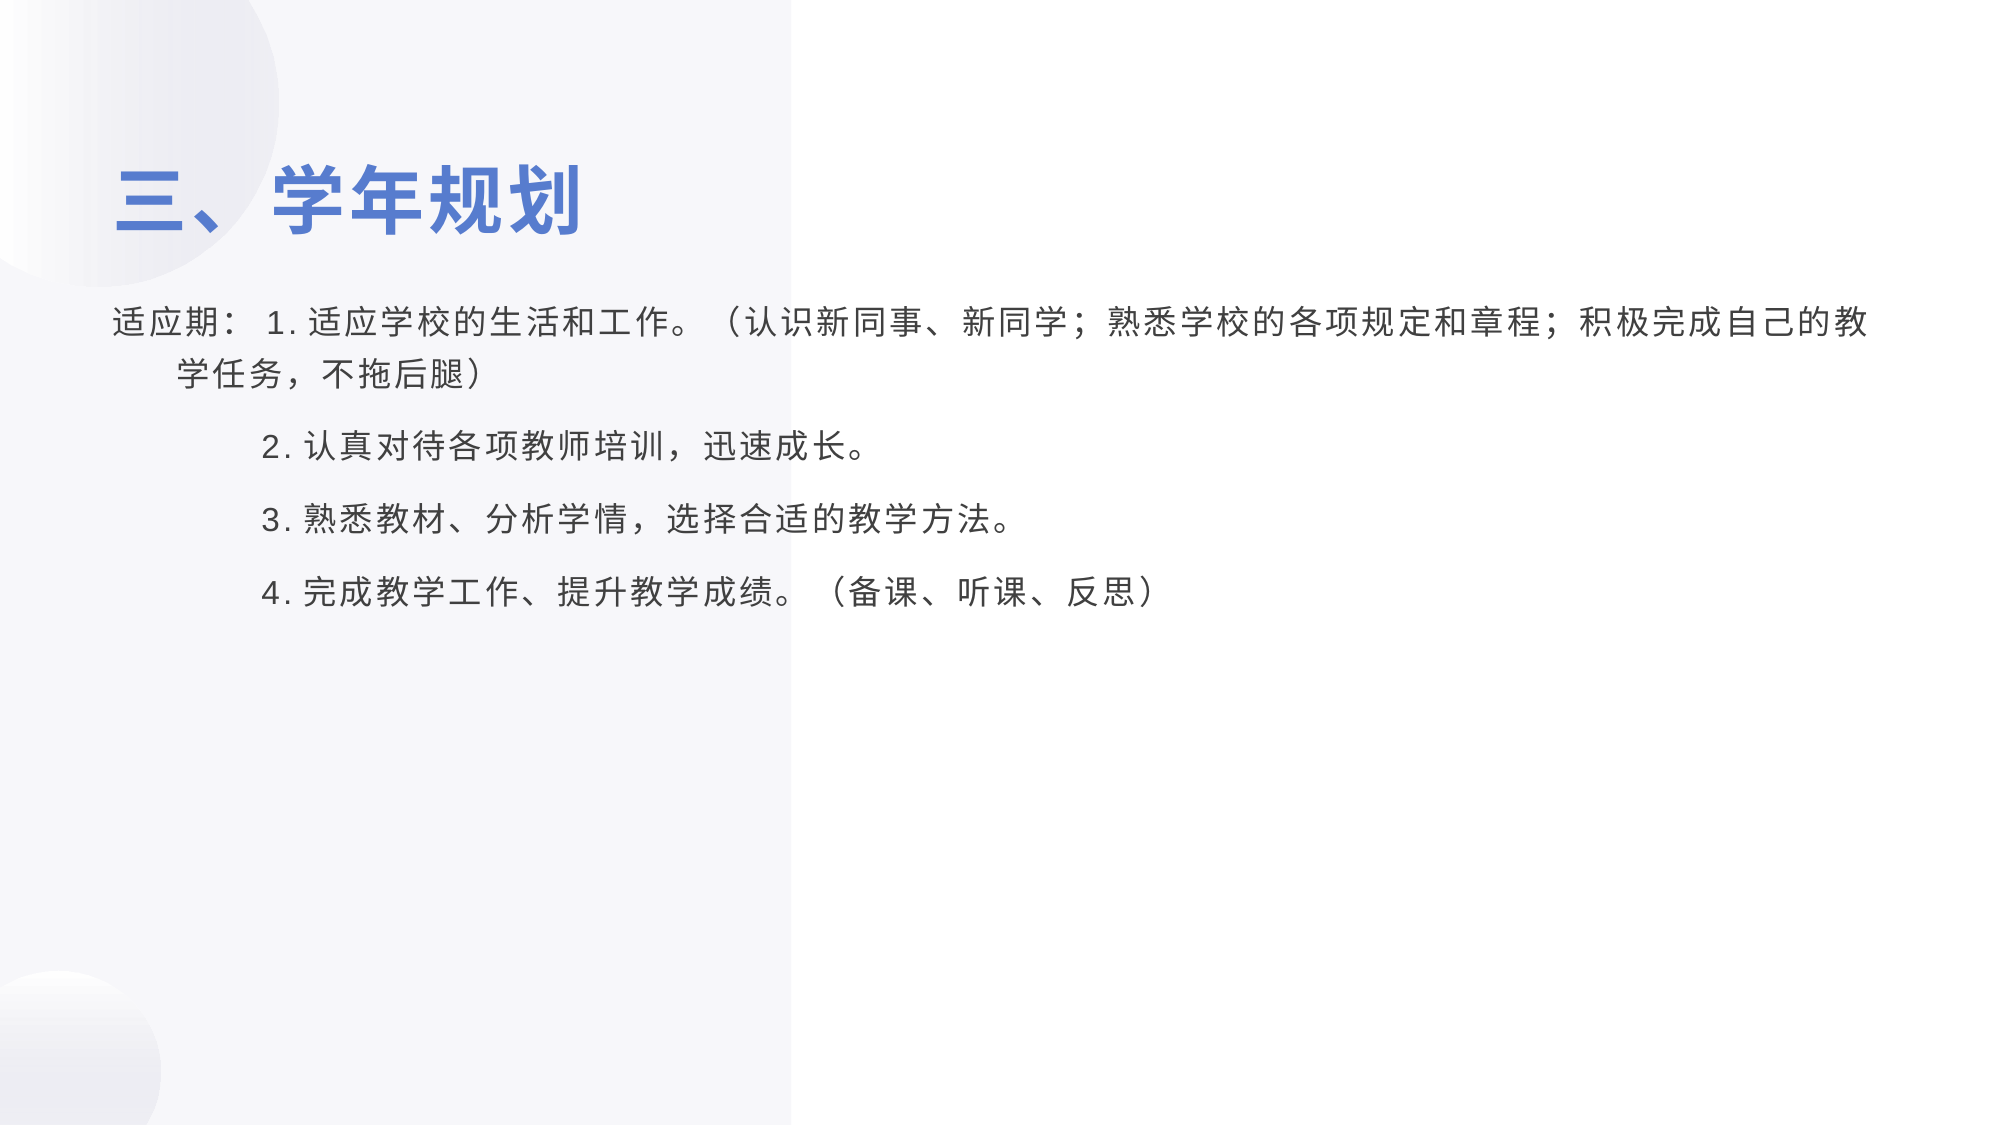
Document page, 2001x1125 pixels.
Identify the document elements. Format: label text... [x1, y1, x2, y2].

list 适应期：1.适应学校的生活和工作。（认识新同事、新同学；熟悉学校的各项规定和章程；积极完成自己的教 学任务，不拖后腿） 2.认真对待各项教师培训，迅速成长。 3.熟悉教材、分析学情，选择合适的教学方法。 4.完成教学工作、提升教学成绩。（备课、听课、反思） [96, 289, 1903, 961]
title 三、学年规划 [95, 126, 746, 272]
